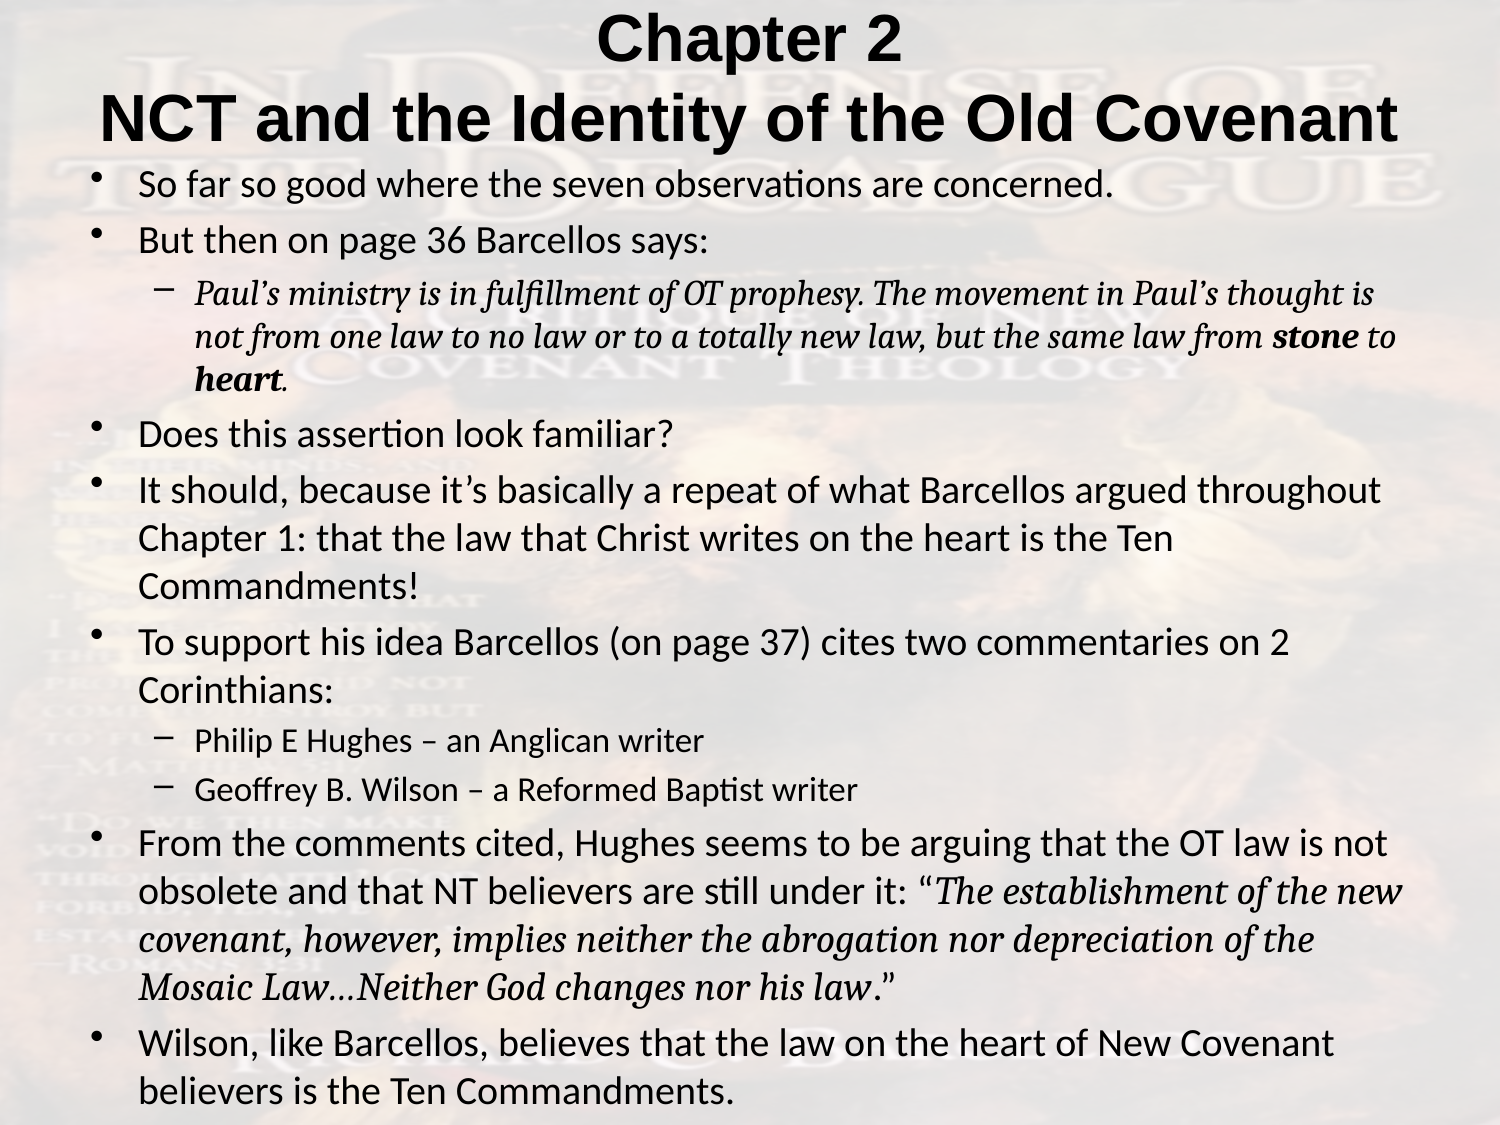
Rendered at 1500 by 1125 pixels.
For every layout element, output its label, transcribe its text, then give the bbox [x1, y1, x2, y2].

list So far so good where the seven observations are concerned. But then on page 36 Barcellos says: Paul’s ministry is in fulfillment of OT prophesy. The movement in Paul’s thought is not from one law to no law or to a totally new law, but the same law from stone to heart. Does this assertion look familiar? It should, because it’s basically a repeat of what Barcellos argued throughout Chapter 1: that the law that Christ writes on the heart is the Ten Commandments! To support his idea Barcellos (on page 37) cites two commentaries on 2 Corinthians: Philip E Hughes – an Anglican writer Geoffrey B. Wilson – a Reformed Baptist writer From the comments cited, Hughes seems to be arguing that the OT law is not obsolete and that NT believers are still under it: “The establishment of the new covenant, however, implies neither the abrogation nor depreciation of the Mosaic Law…Neither God changes nor his law.” Wilson, like Barcellos, believes that the law on the heart of New Covenant believers is the Ten Commandments. [74, 149, 1426, 1125]
title Chapter 2 NCT and the Identity of the Old Covenant [0, 0, 1500, 151]
